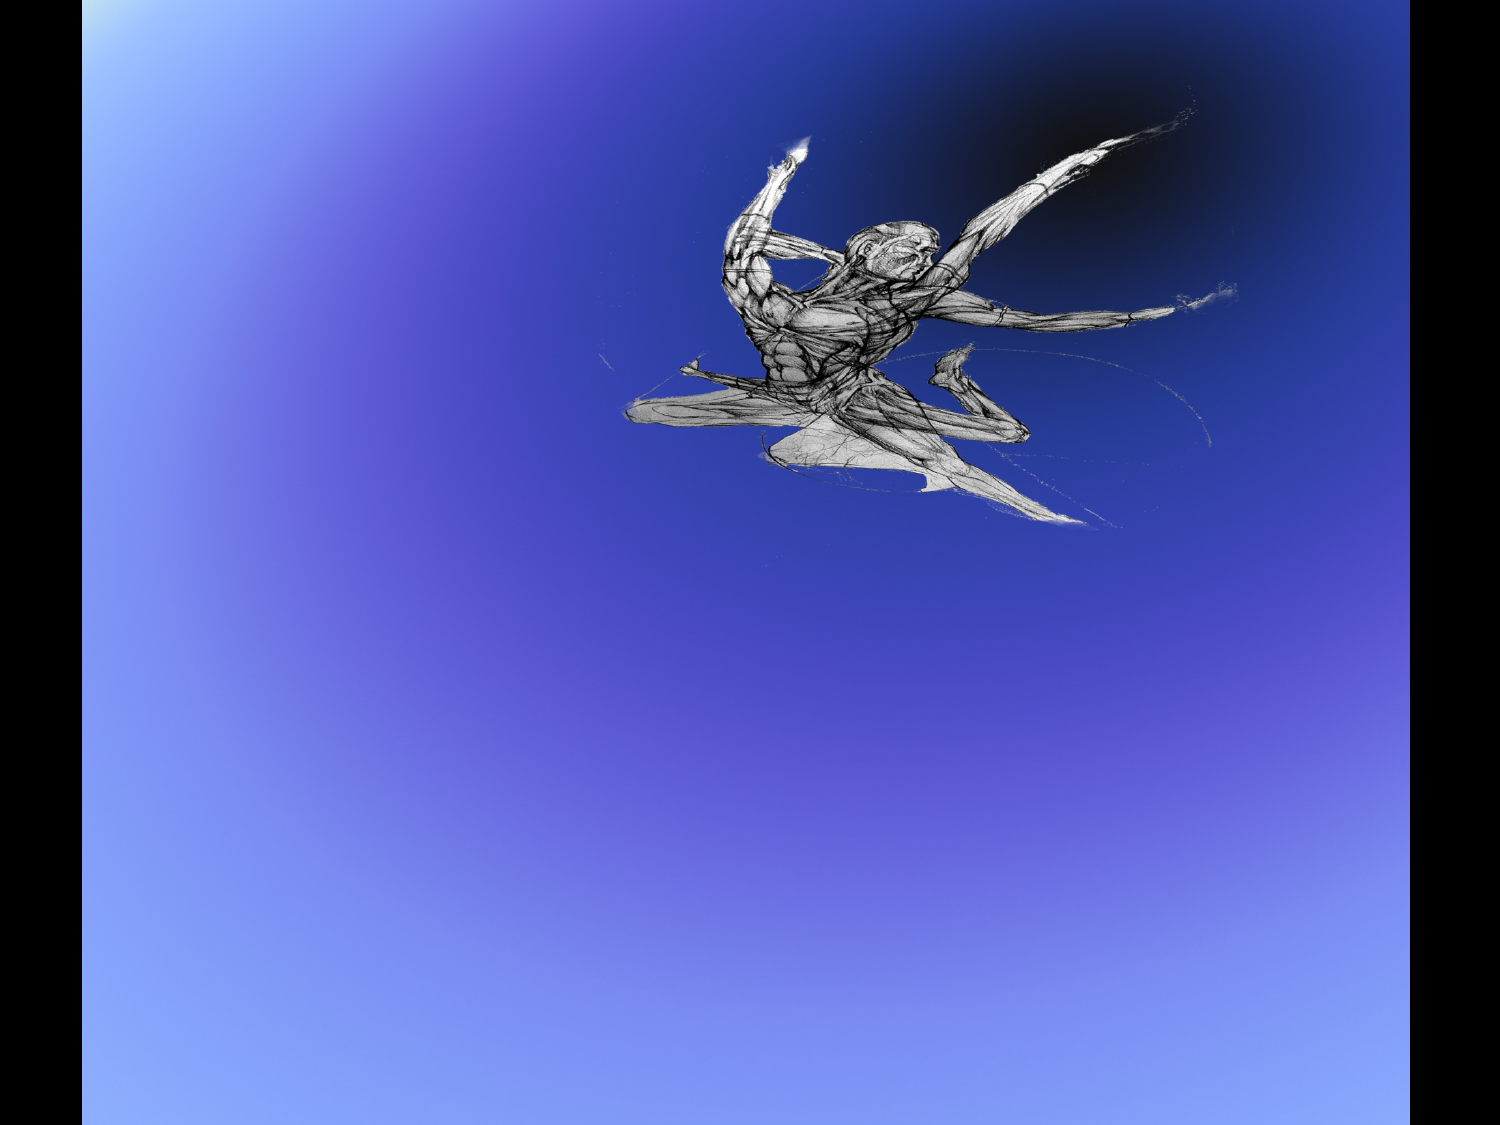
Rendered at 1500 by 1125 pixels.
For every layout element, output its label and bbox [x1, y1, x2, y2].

picture [82, 0, 1410, 1125]
